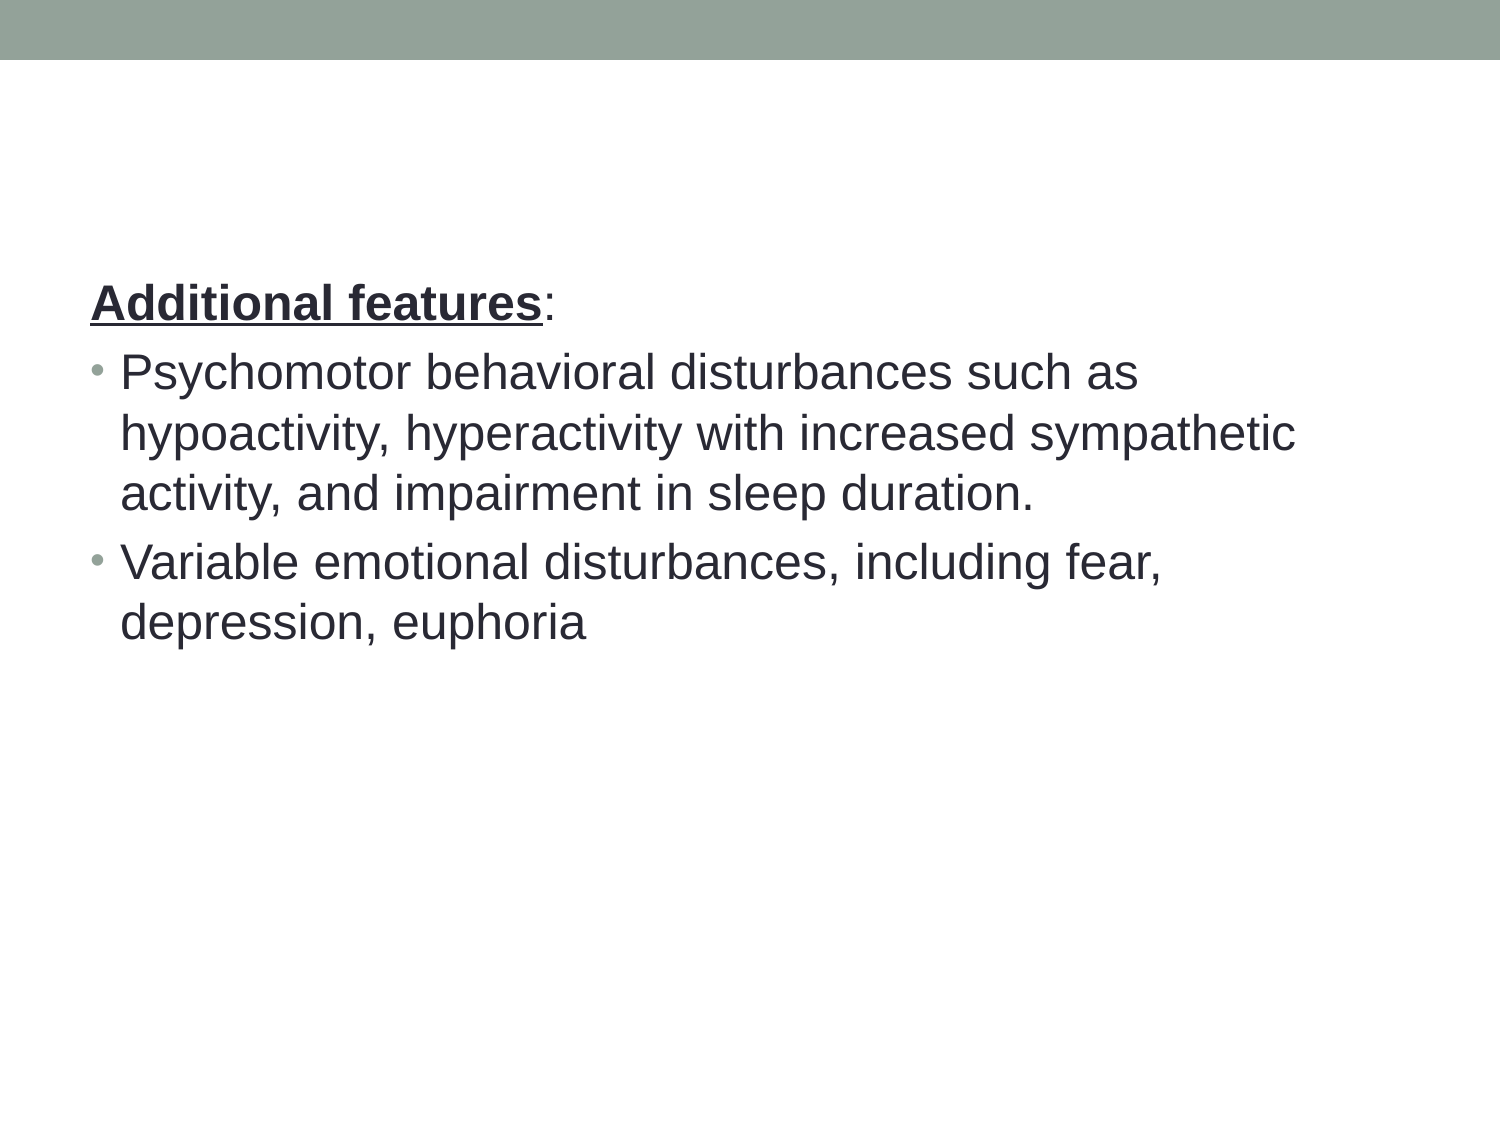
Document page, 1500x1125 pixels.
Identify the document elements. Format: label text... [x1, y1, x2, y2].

list Additional features: Psychomotor behavioral disturbances such as hypoactivity, hyperactivity with increased sympathetic activity, and impairment in sleep duration. Variable emotional disturbances, including fear, depression, euphoria [75, 262, 1425, 1063]
